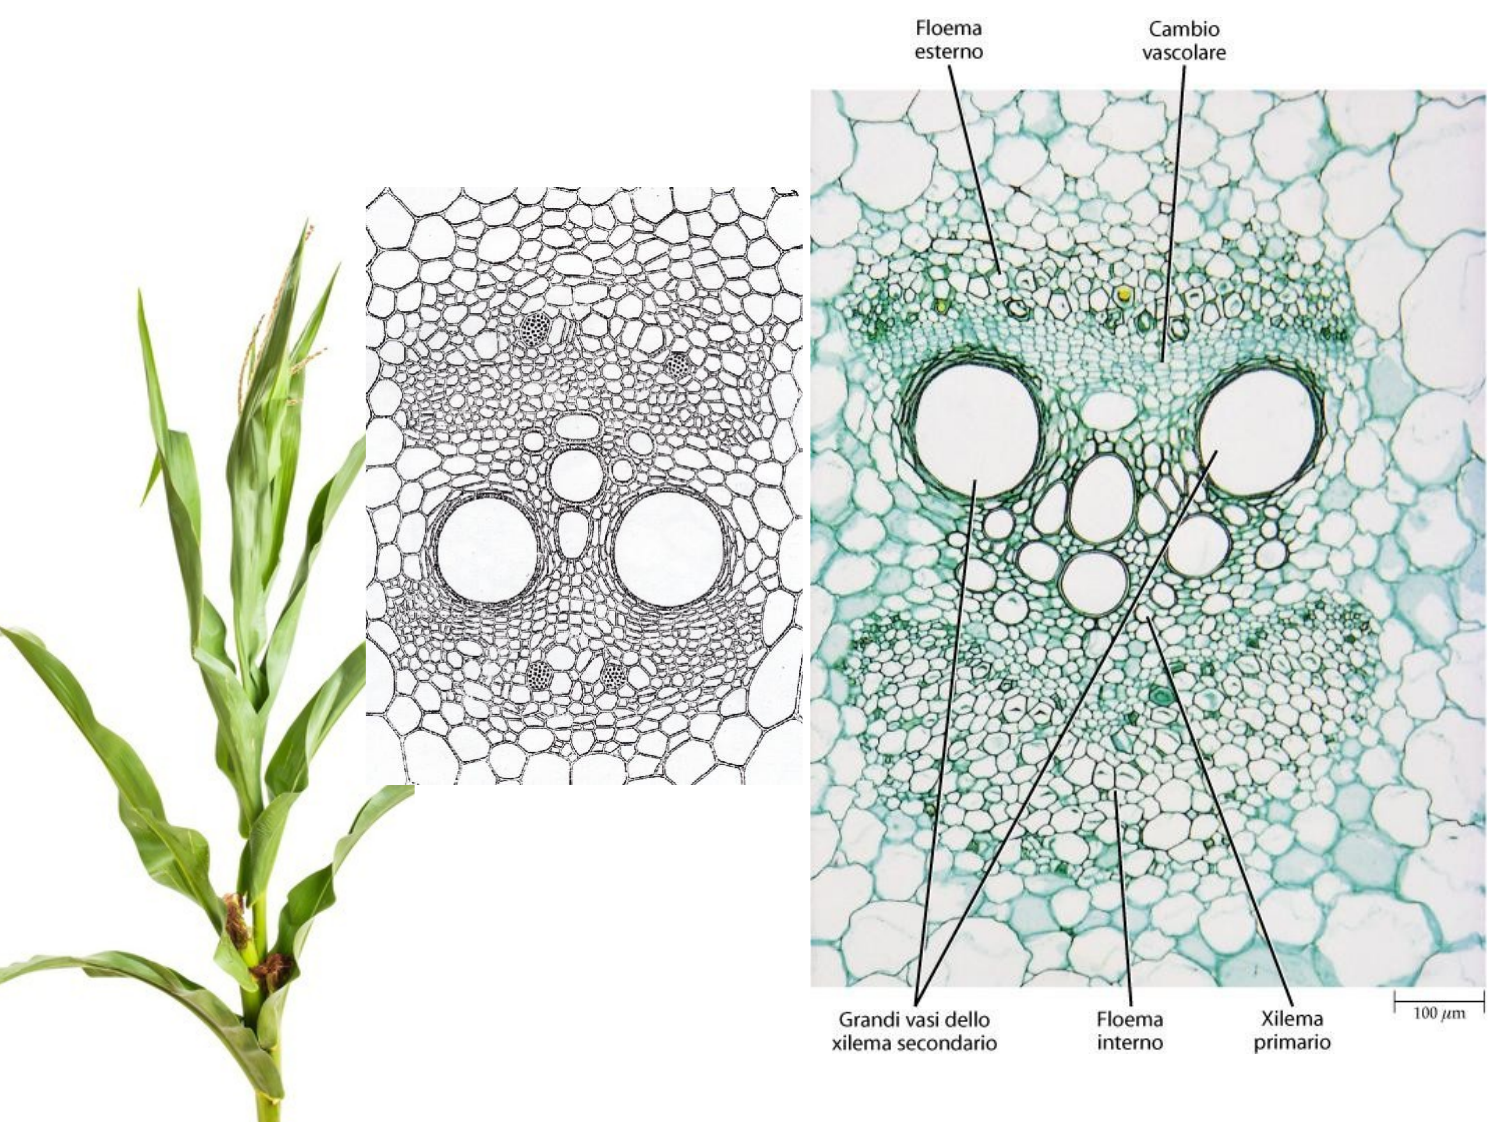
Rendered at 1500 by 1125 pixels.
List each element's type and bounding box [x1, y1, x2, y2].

text_box [419, 187, 803, 786]
picture [0, 107, 415, 1123]
text_box [810, 17, 1488, 1054]
